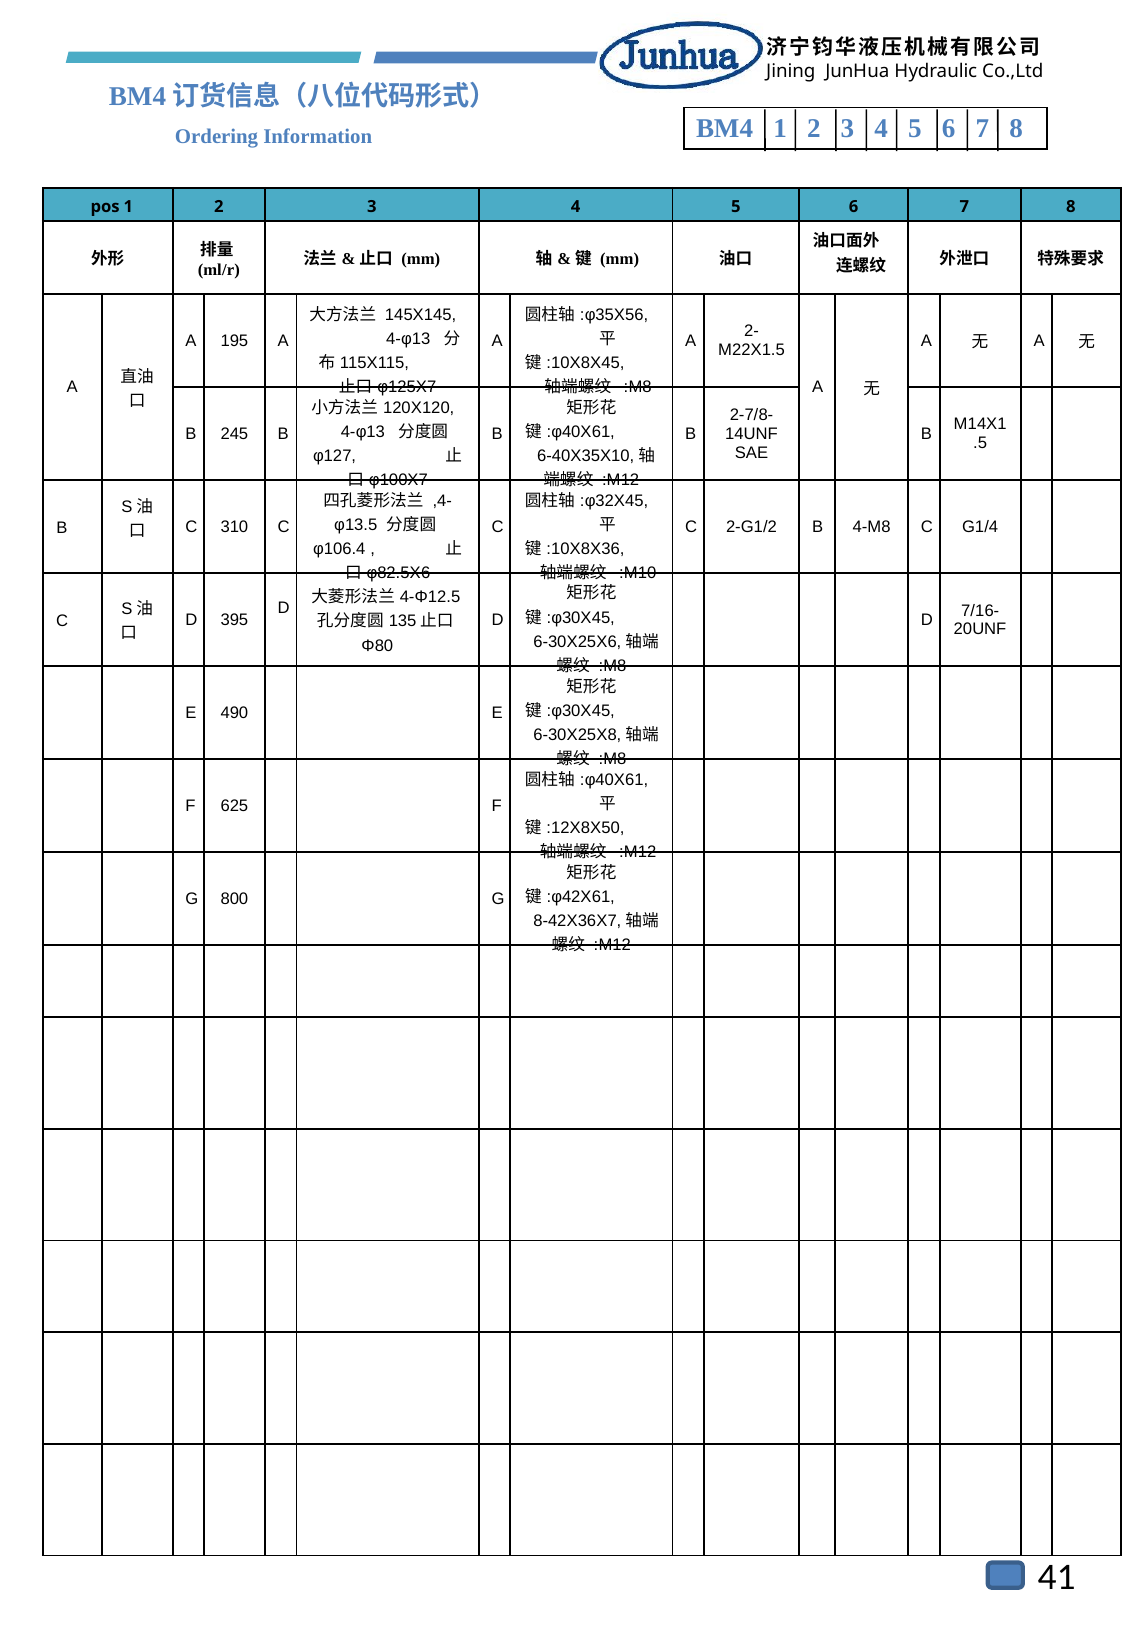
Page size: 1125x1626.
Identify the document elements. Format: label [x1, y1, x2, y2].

table_header [800, 189, 907, 220]
table_cell [1053, 760, 1120, 851]
table_cell [909, 222, 1020, 293]
table_cell [103, 1130, 172, 1240]
table_cell [941, 853, 1020, 944]
table_cell [297, 853, 478, 944]
table_header [266, 189, 478, 220]
table_cell [205, 1241, 264, 1331]
table_cell [800, 667, 834, 758]
table_cell [44, 1241, 101, 1331]
table_cell [266, 667, 296, 758]
table_cell [480, 853, 509, 944]
table_cell [705, 946, 798, 1016]
table_cell [1053, 1241, 1120, 1331]
table_cell [44, 1333, 101, 1443]
table_cell [941, 1018, 1020, 1128]
table_cell [1022, 853, 1051, 944]
table_cell [174, 1241, 203, 1331]
table_cell [800, 1333, 834, 1443]
text_box [96, 80, 532, 155]
table_cell [480, 574, 509, 665]
table_cell [836, 760, 907, 851]
table_cell [103, 1333, 172, 1443]
table_cell [705, 1130, 798, 1240]
table_cell [174, 946, 203, 1016]
table_cell [1022, 388, 1051, 479]
text_box [764, 26, 1125, 89]
table_cell [673, 222, 798, 293]
table_cell [480, 667, 509, 758]
table_cell [673, 853, 703, 944]
table_cell [909, 1333, 939, 1443]
table_cell [174, 388, 203, 479]
table_cell [941, 1333, 1020, 1443]
table_cell [44, 295, 101, 479]
table_cell [1022, 1130, 1051, 1240]
table_cell [103, 760, 172, 851]
table_cell [297, 481, 478, 572]
table_cell [266, 1241, 296, 1331]
table_cell [800, 853, 834, 944]
table_cell [297, 1130, 478, 1240]
table_cell [103, 481, 172, 572]
table_cell [205, 388, 264, 479]
table_cell [1053, 853, 1120, 944]
table_cell [266, 222, 478, 293]
table_cell [266, 853, 296, 944]
table_cell [705, 481, 798, 572]
text_box [987, 1544, 1116, 1606]
table_cell [941, 1130, 1020, 1240]
table_cell [941, 1241, 1020, 1331]
table_cell [836, 1333, 907, 1443]
text_box [371, 49, 597, 66]
table_cell [1053, 574, 1120, 665]
table_cell [174, 1445, 203, 1555]
table_cell [511, 760, 672, 851]
table_cell [673, 667, 703, 758]
table_cell [1022, 481, 1051, 572]
table_cell [941, 1445, 1020, 1555]
table_cell [266, 1018, 296, 1128]
table_cell [297, 1018, 478, 1128]
table_cell [836, 946, 907, 1016]
table_cell [44, 1018, 101, 1128]
table_cell [941, 946, 1020, 1016]
table_cell [174, 1018, 203, 1128]
table_cell [909, 946, 939, 1016]
table_header [909, 189, 1020, 220]
table_cell [103, 1018, 172, 1128]
table_cell [1022, 667, 1051, 758]
table_cell [909, 295, 939, 386]
table_cell [511, 1445, 672, 1555]
table_cell [673, 388, 703, 479]
table_cell [205, 1333, 264, 1443]
table_cell [836, 574, 907, 665]
table_cell [205, 481, 264, 572]
table_cell [836, 1241, 907, 1331]
table_cell [836, 853, 907, 944]
table_cell [800, 760, 834, 851]
table_cell [174, 1333, 203, 1443]
table_cell [103, 946, 172, 1016]
table_cell [1053, 481, 1120, 572]
table_cell [511, 295, 672, 386]
table_cell [511, 1333, 672, 1443]
table_cell [44, 853, 101, 944]
table_cell [297, 1333, 478, 1443]
table_cell [205, 295, 264, 386]
table_cell [705, 295, 798, 386]
table_cell [205, 667, 264, 758]
table_cell [941, 388, 1020, 479]
table_header [174, 189, 264, 220]
table_cell [800, 481, 834, 572]
table_cell [266, 481, 296, 572]
table_cell [44, 946, 101, 1016]
table_cell [103, 667, 172, 758]
table_cell [705, 760, 798, 851]
table_cell [297, 388, 478, 479]
table_cell [44, 1445, 101, 1555]
table_cell [205, 946, 264, 1016]
table_cell [705, 667, 798, 758]
table_cell [1053, 1018, 1120, 1128]
table_cell [297, 295, 478, 386]
table_cell [205, 760, 264, 851]
table_cell [673, 946, 703, 1016]
table_cell [480, 946, 509, 1016]
text_box [63, 49, 364, 66]
table_cell [174, 574, 203, 665]
table_cell [909, 1130, 939, 1240]
table_cell [103, 574, 172, 665]
table_cell [44, 760, 101, 851]
table_cell [1022, 1333, 1051, 1443]
table_cell [836, 1018, 907, 1128]
table_cell [174, 1130, 203, 1240]
table_cell [205, 1445, 264, 1555]
table_cell [480, 1018, 509, 1128]
table_cell [673, 481, 703, 572]
table_cell [800, 295, 834, 479]
table_cell [480, 1130, 509, 1240]
table_cell [941, 481, 1020, 572]
table_cell [941, 295, 1020, 386]
table_cell [941, 574, 1020, 665]
table_cell [1022, 574, 1051, 665]
table_cell [909, 760, 939, 851]
table_cell [705, 574, 798, 665]
table_cell [205, 1018, 264, 1128]
table_cell [800, 222, 907, 293]
table_cell [800, 1018, 834, 1128]
table_cell [205, 574, 264, 665]
table_cell [1022, 760, 1051, 851]
table_cell [480, 295, 509, 386]
table_cell [511, 1018, 672, 1128]
table_cell [1022, 295, 1051, 386]
table_cell [1053, 1445, 1120, 1555]
table_cell [673, 760, 703, 851]
table_cell [1053, 388, 1120, 479]
table_cell [266, 388, 296, 479]
table_cell [1022, 946, 1051, 1016]
table_cell [673, 1018, 703, 1128]
table_cell [297, 1445, 478, 1555]
table_cell [266, 295, 296, 386]
table_cell [836, 667, 907, 758]
table_cell [800, 1445, 834, 1555]
table_cell [909, 574, 939, 665]
table_cell [705, 1241, 798, 1331]
table_cell [174, 853, 203, 944]
table_cell [103, 295, 172, 479]
table_cell [266, 574, 296, 665]
table_cell [103, 1241, 172, 1331]
table_header [480, 189, 672, 220]
table_cell [1022, 1241, 1051, 1331]
table_cell [673, 1241, 703, 1331]
table_cell [480, 1241, 509, 1331]
table_cell [836, 481, 907, 572]
table_cell [511, 574, 672, 665]
table_cell [44, 574, 101, 665]
table_cell [266, 1130, 296, 1240]
table_cell [174, 667, 203, 758]
table_header [1022, 189, 1120, 220]
table_cell [174, 222, 264, 293]
table_cell [800, 946, 834, 1016]
table_cell [266, 946, 296, 1016]
table_cell [297, 760, 478, 851]
table_cell [480, 1333, 509, 1443]
table_cell [44, 222, 172, 293]
table_cell [480, 760, 509, 851]
table_cell [174, 481, 203, 572]
table_cell [673, 1130, 703, 1240]
table_cell [205, 1130, 264, 1240]
table_cell [480, 388, 509, 479]
picture [597, 12, 764, 93]
table_cell [511, 667, 672, 758]
table_cell [673, 1445, 703, 1555]
table_cell [1053, 1130, 1120, 1240]
table_cell [1053, 1333, 1120, 1443]
table_cell [1022, 1018, 1051, 1128]
table_cell [297, 574, 478, 665]
table_cell [909, 1445, 939, 1555]
table_cell [909, 1018, 939, 1128]
table_cell [511, 388, 672, 479]
table_cell [44, 667, 101, 758]
table_cell [800, 574, 834, 665]
table_cell [673, 1333, 703, 1443]
table_cell [909, 853, 939, 944]
table_cell [174, 760, 203, 851]
table_cell [941, 760, 1020, 851]
table_cell [480, 481, 509, 572]
table_cell [800, 1130, 834, 1240]
table_cell [909, 388, 939, 479]
table_cell [297, 667, 478, 758]
table_cell [941, 667, 1020, 758]
table_cell [705, 1018, 798, 1128]
table_cell [511, 853, 672, 944]
table_cell [836, 1130, 907, 1240]
table_header [44, 189, 172, 220]
table_cell [44, 481, 101, 572]
table_cell [705, 1333, 798, 1443]
table_cell [909, 1241, 939, 1331]
table_cell [705, 1445, 798, 1555]
table_header [673, 189, 798, 220]
table_cell [1053, 295, 1120, 386]
table_cell [1022, 1445, 1051, 1544]
table_cell [511, 946, 672, 1016]
table_cell [836, 1445, 907, 1555]
table_cell [673, 574, 703, 665]
table_cell [480, 1445, 509, 1555]
table_cell [1053, 667, 1120, 758]
table_cell [266, 1333, 296, 1443]
table_cell [297, 1241, 478, 1331]
table_cell [511, 1130, 672, 1240]
table_cell [511, 481, 672, 572]
table_cell [836, 295, 907, 479]
text_box [683, 107, 1047, 152]
table_cell [266, 1445, 296, 1555]
table_cell [1022, 222, 1120, 293]
table_cell [1053, 946, 1120, 1016]
table_cell [705, 853, 798, 944]
table_cell [705, 388, 798, 479]
table_cell [174, 295, 203, 386]
table_cell [511, 1241, 672, 1331]
table_cell [266, 760, 296, 851]
table_cell [103, 1445, 172, 1555]
table_cell [909, 481, 939, 572]
table_cell [480, 222, 672, 293]
table_cell [44, 1130, 101, 1240]
table_cell [297, 946, 478, 1016]
table_cell [673, 295, 703, 386]
table_cell [909, 667, 939, 758]
table_cell [800, 1241, 834, 1331]
table_cell [103, 853, 172, 944]
table_cell [205, 853, 264, 944]
